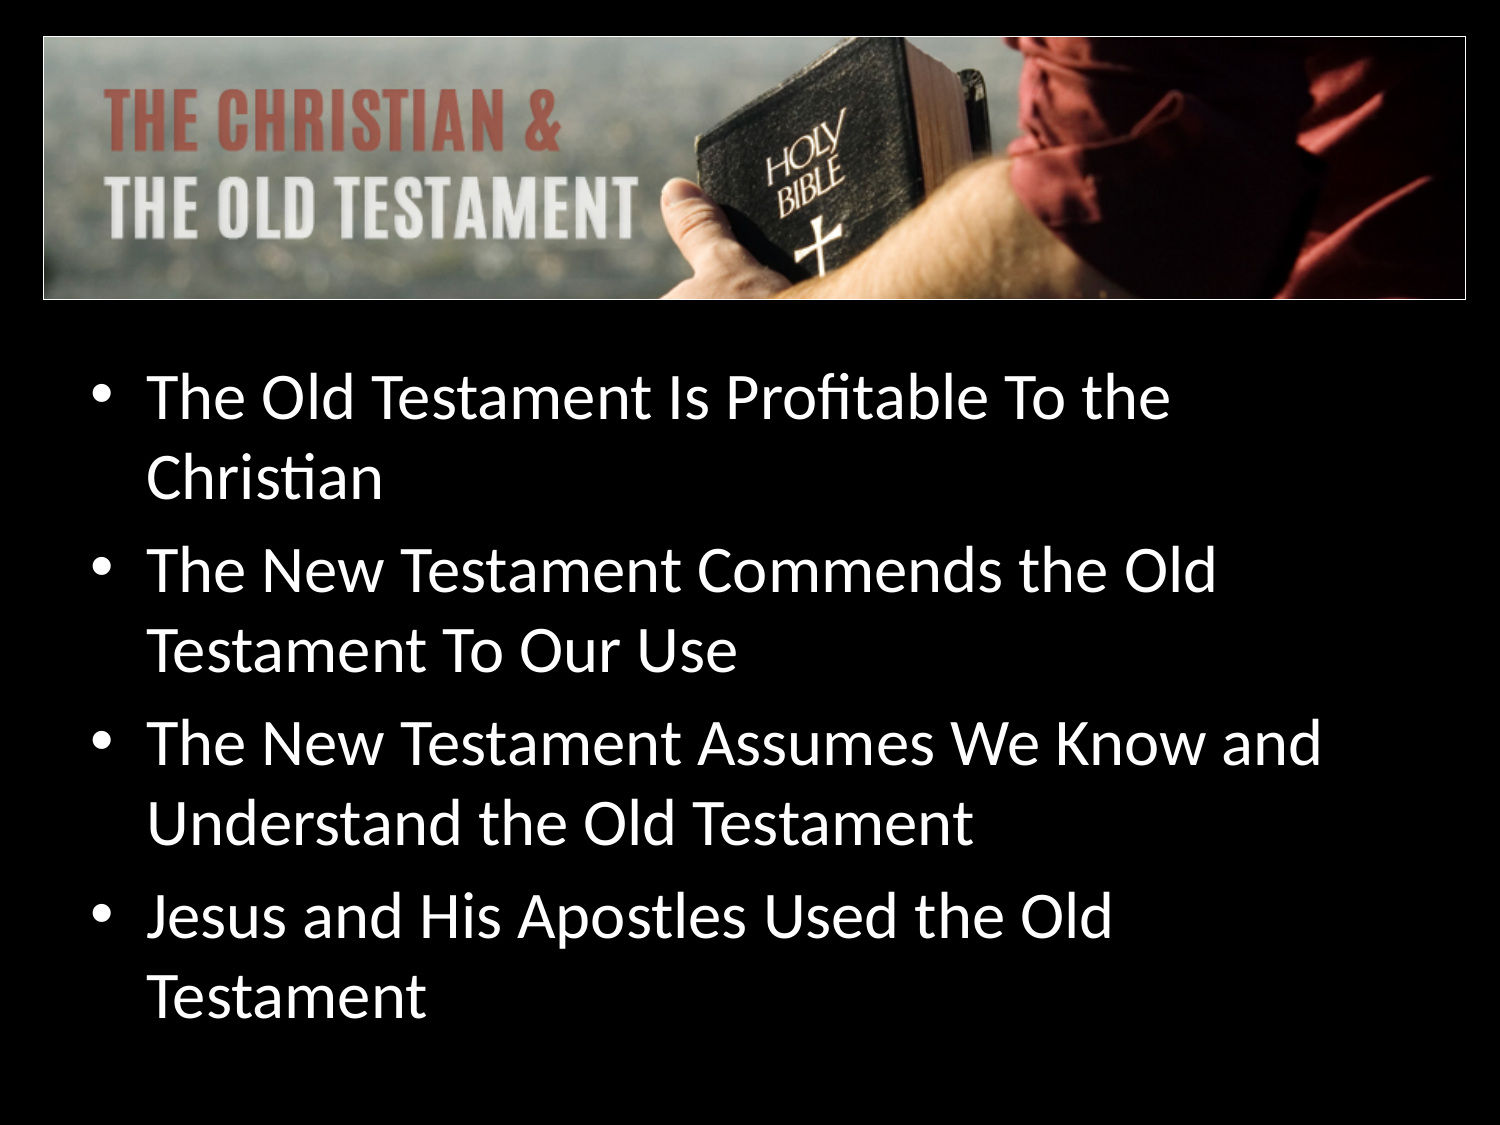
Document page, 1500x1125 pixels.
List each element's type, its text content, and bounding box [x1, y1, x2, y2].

picture [42, 36, 1467, 301]
list The Old Testament Is Profitable To the Christian The New Testament Commends the Old Testament To Our Use The New Testament Assumes We Know and Understand the Old Testament Jesus and His Apostles Used the Old Testament [75, 345, 1425, 1050]
